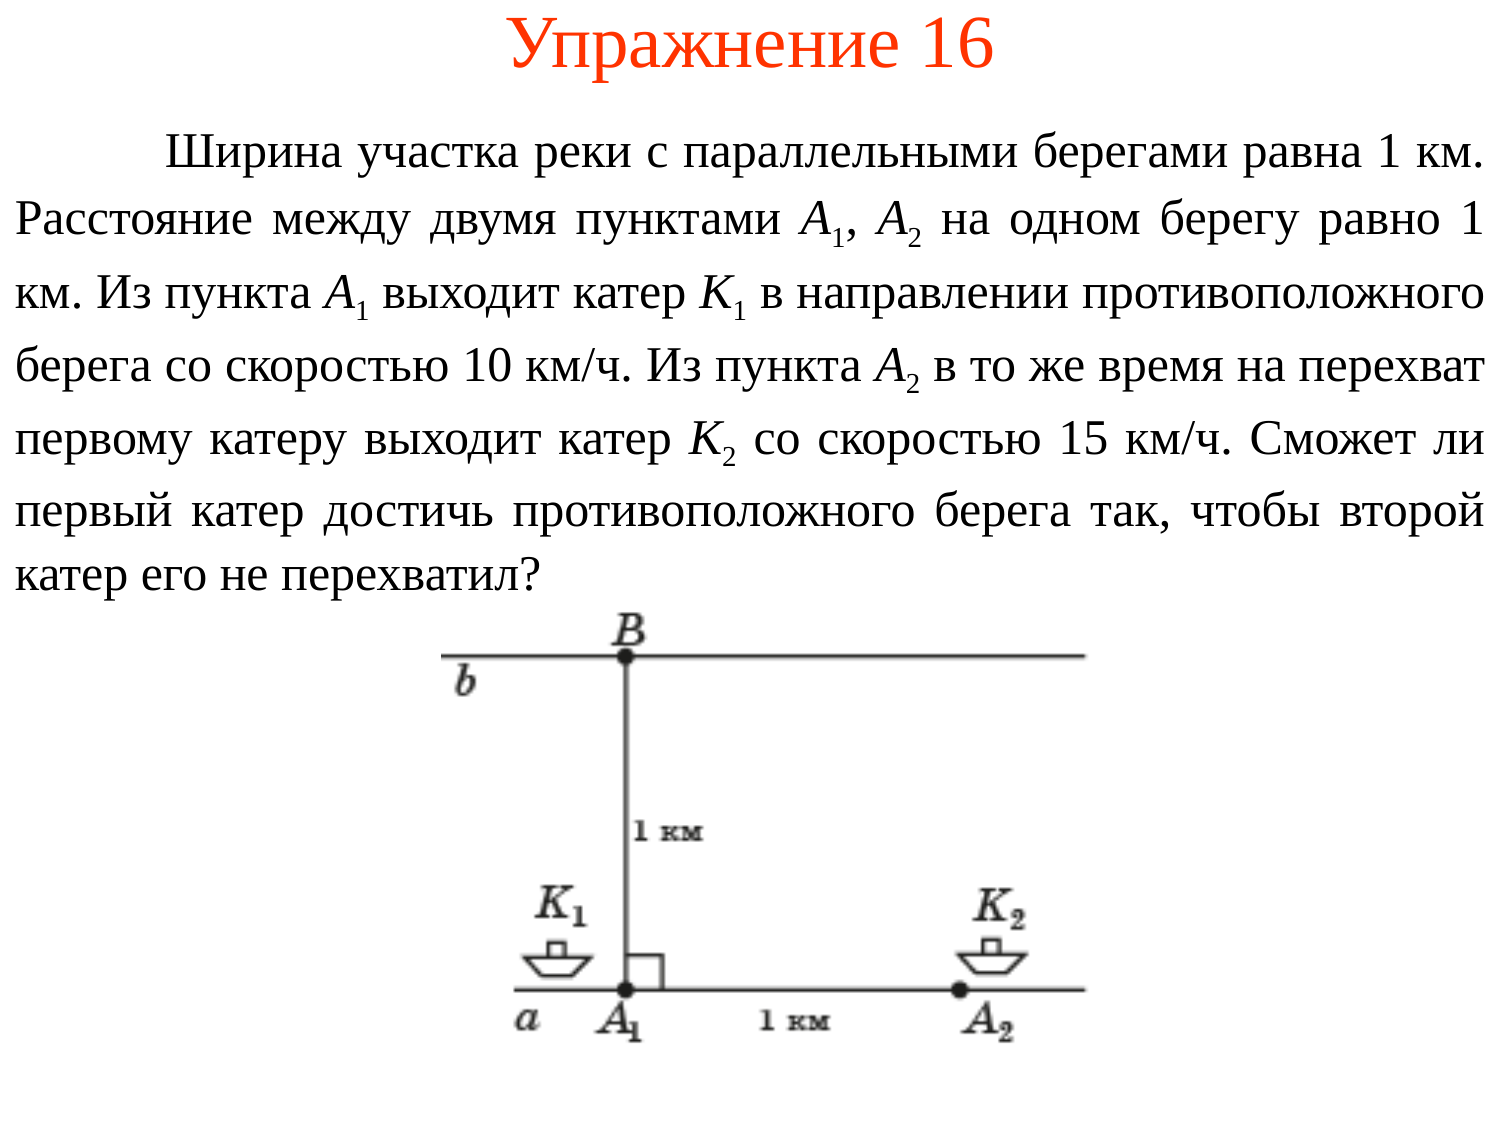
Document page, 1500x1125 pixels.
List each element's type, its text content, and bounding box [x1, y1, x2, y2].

picture [441, 608, 1130, 1052]
text_box Ширина участка реки с параллельными берегами равна 1 км. Расстояние между двумя пунктами A1, A2 на одном берегу равно 1 км. Из пункта A1 выходит катер K1 в направлении противоположного берега со скоростью 10 км/ч. Из пункта A2 в то же время на перехват первому катеру выходит катер K2 со скоростью 15 км/ч. Сможет ли первый катер достичь противоположного берега так, чтобы второй катер его не перехватил? [0, 87, 1500, 609]
title Упражнение 16 [112, 0, 1388, 75]
